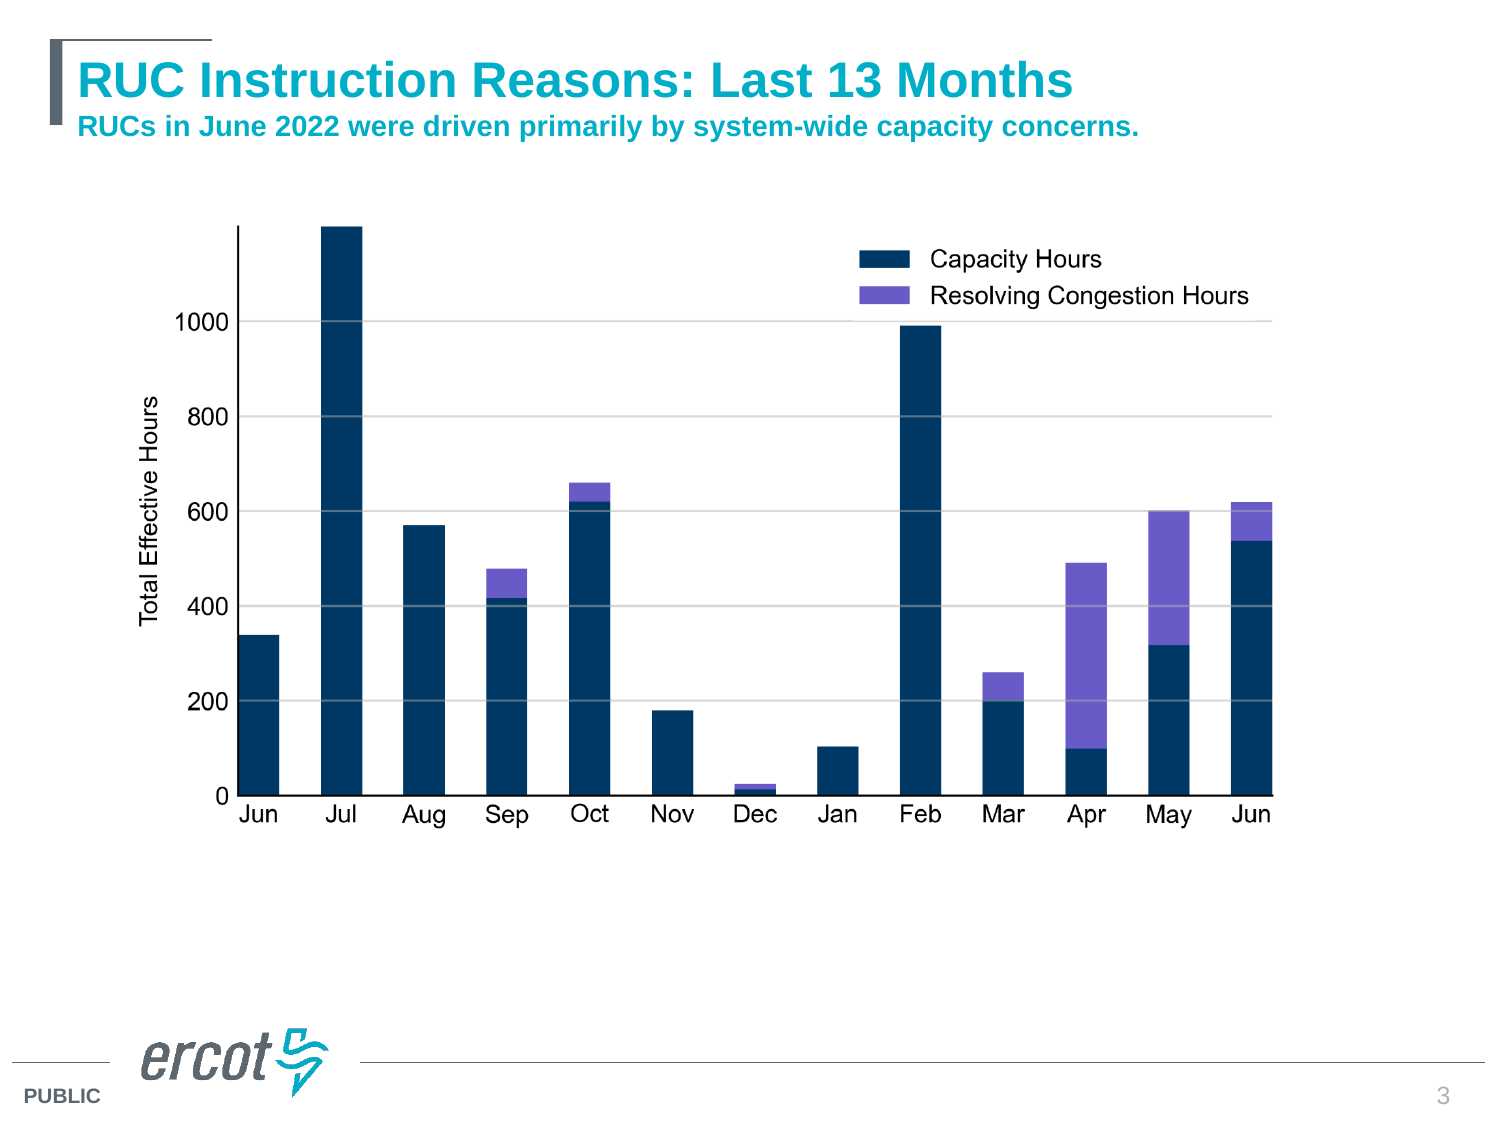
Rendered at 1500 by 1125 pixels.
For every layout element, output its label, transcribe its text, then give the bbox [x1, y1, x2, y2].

picture [112, 199, 1302, 854]
title RUC Instruction Reasons: Last 13 Months RUCs in June 2022 were driven primarily by system-wide capacity concerns. [62, 39, 1450, 163]
picture [137, 1024, 332, 1100]
slide_number 3 [1400, 1076, 1488, 1113]
